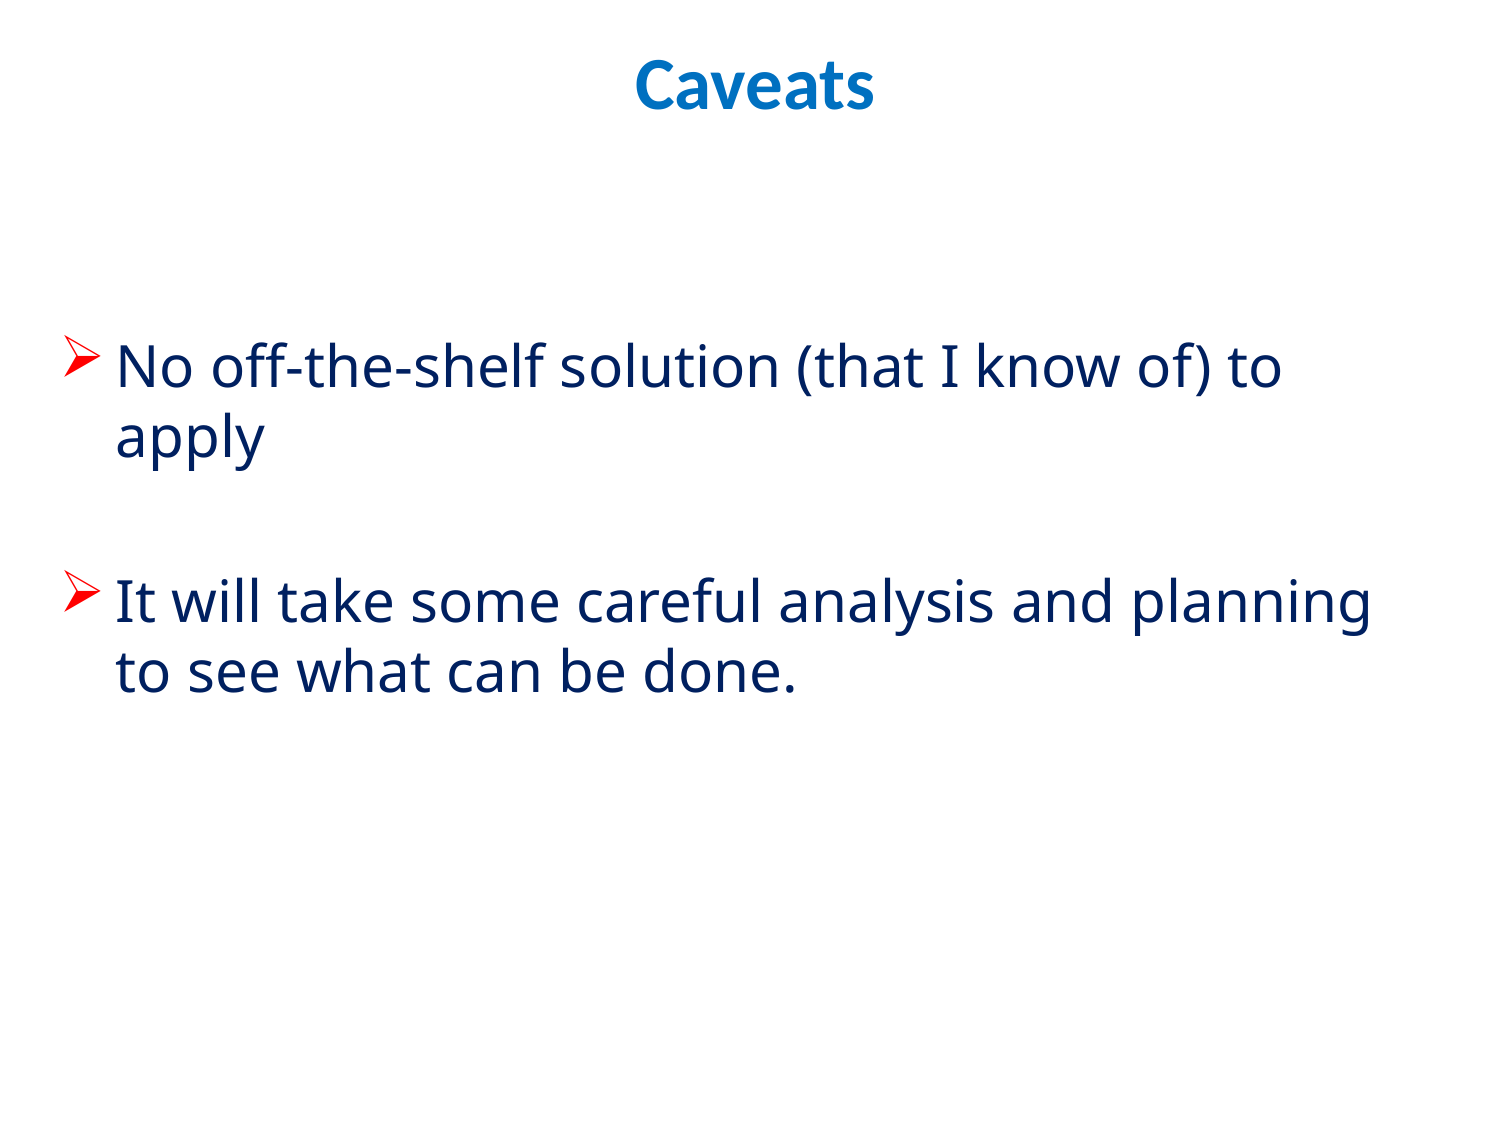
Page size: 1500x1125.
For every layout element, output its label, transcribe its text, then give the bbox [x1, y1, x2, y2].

text_box No off-the-shelf solution (that I know of) to apply It will take some careful analysis and planning to see what can be done. [44, 321, 1456, 712]
subtitle Caveats [0, 26, 1500, 156]
